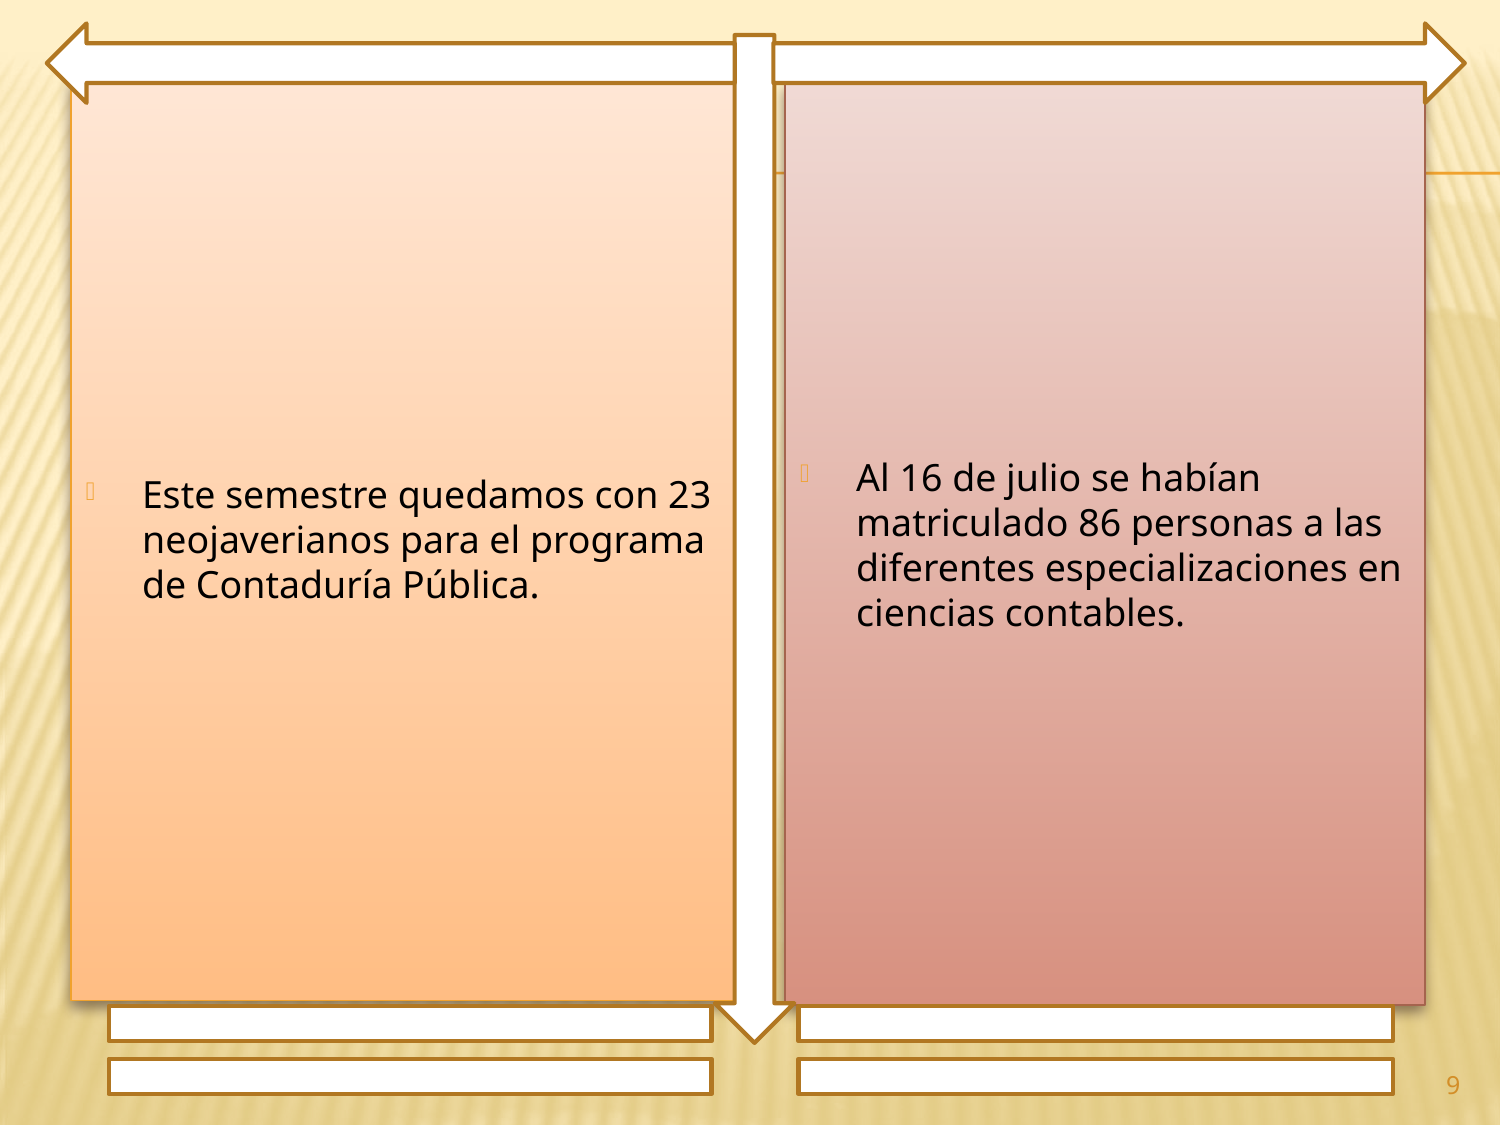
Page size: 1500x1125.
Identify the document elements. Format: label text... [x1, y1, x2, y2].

text_box [796, 1057, 1395, 1096]
list Al 16 de julio se habían matriculado 86 personas a las diferentes especializaciones en ciencias contables. [784, 86, 1426, 1006]
text_box [796, 1004, 1395, 1043]
text_box [44, 21, 737, 105]
text_box [771, 21, 1467, 105]
text_box [107, 1057, 714, 1096]
text_box [107, 1004, 714, 1043]
slide_number 9 [1350, 1062, 1475, 1103]
list Este semestre quedamos con 23 neojaverianos para el programa de Contaduría Pública. [70, 86, 732, 1001]
text_box [712, 32, 797, 1046]
